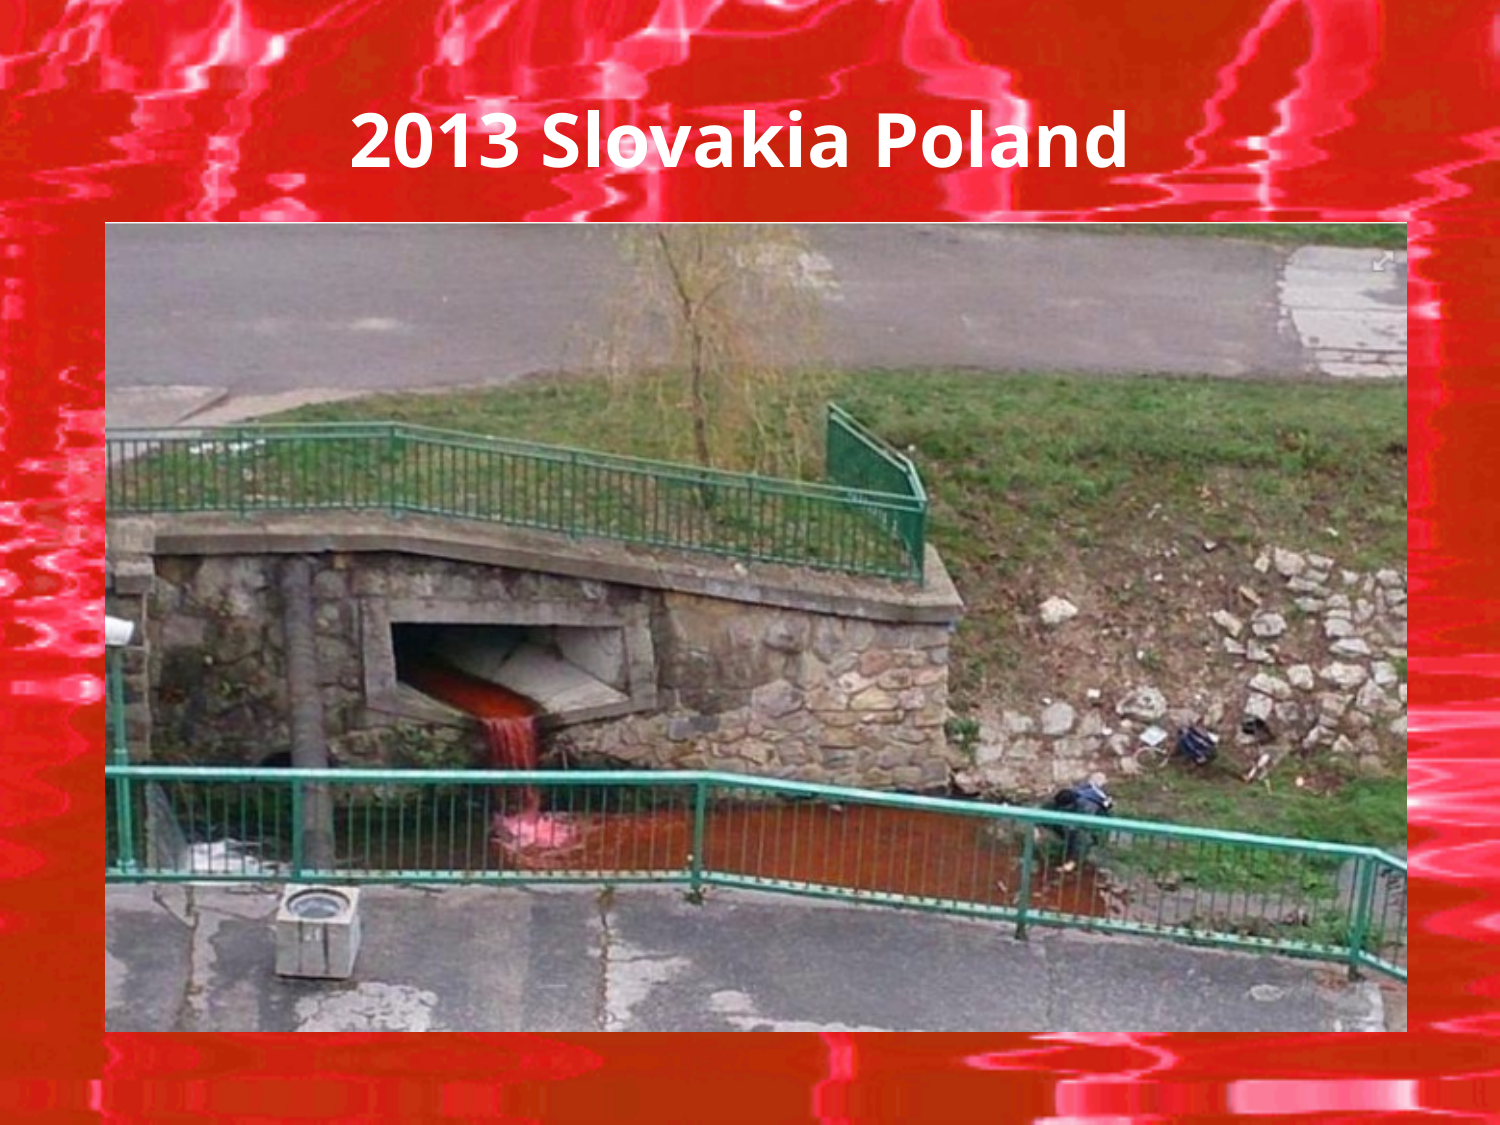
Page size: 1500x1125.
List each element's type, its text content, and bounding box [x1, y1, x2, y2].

picture [0, 0, 1500, 1125]
title 2013 Slovakia Poland [75, 45, 1425, 233]
